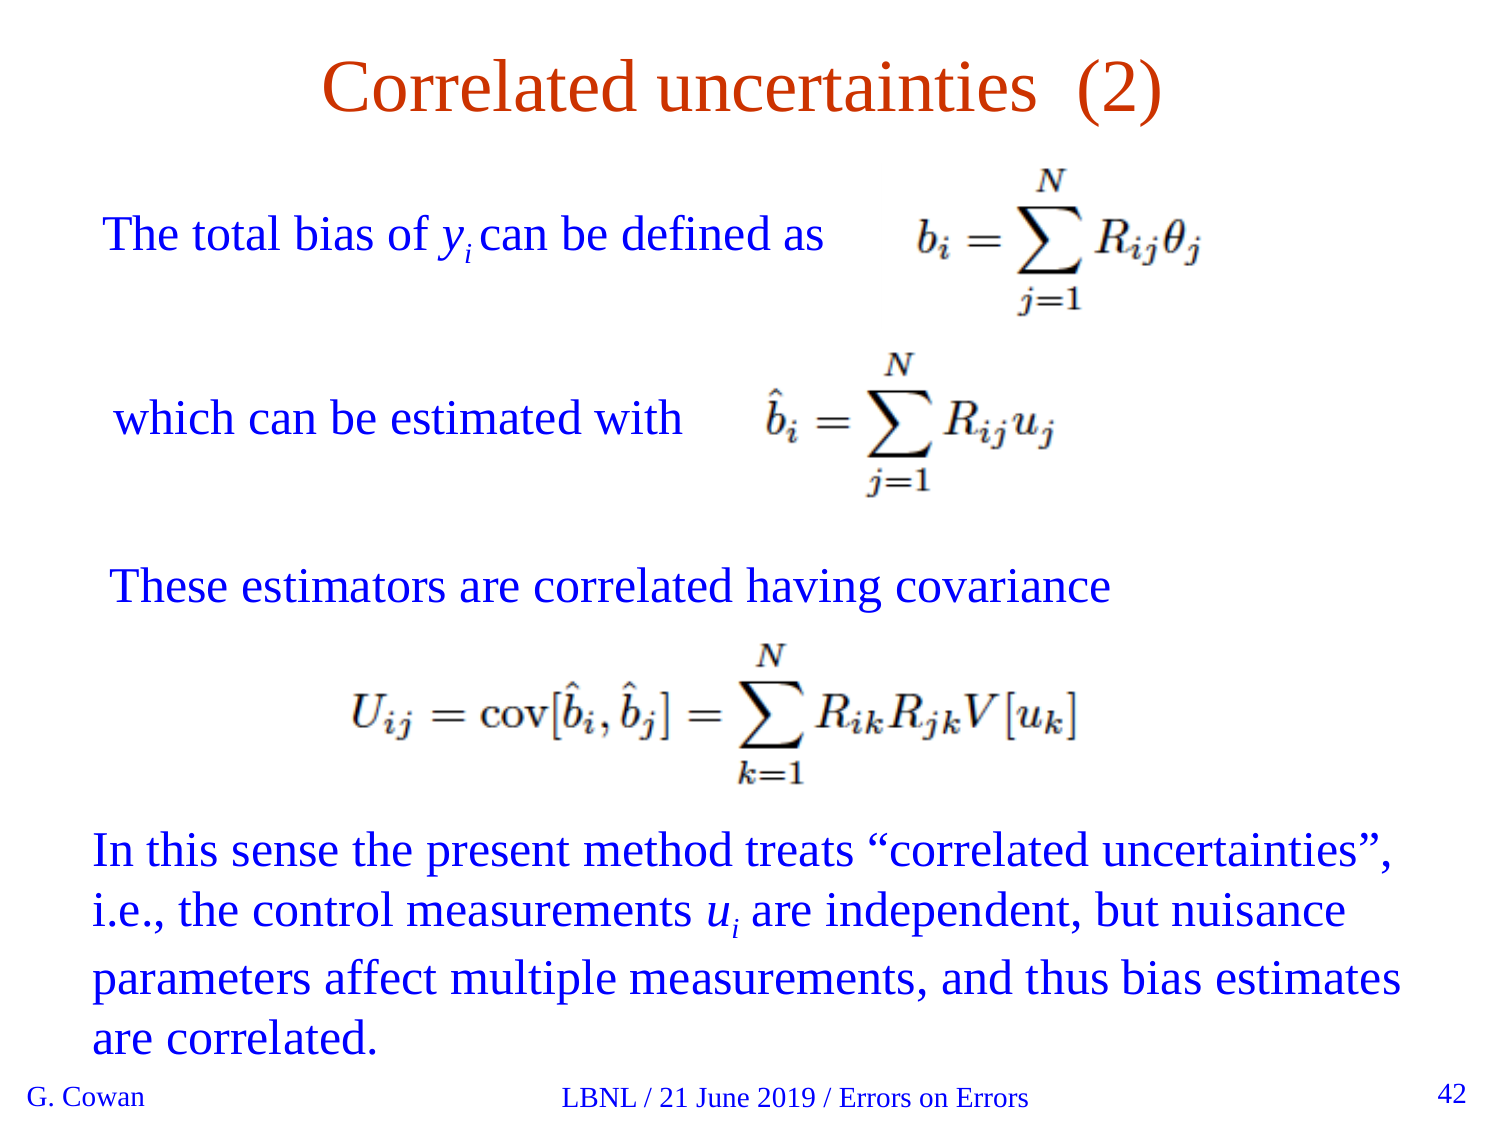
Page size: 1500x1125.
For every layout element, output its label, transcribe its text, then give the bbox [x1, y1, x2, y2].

picture [751, 344, 1063, 506]
text_box In this sense the present method treats “correlated uncertainties”, i.e., the control measurements ui are independent, but nuisance parameters affect multiple measurements, and thus bias estimates are correlated. [77, 809, 1418, 1073]
slide_number 42 [927, 1066, 1483, 1125]
text_box Correlated uncertainties (2) [146, 40, 1340, 123]
slide_number G. Cowan [11, 1069, 253, 1114]
footer LBNL / 21 June 2019 / Errors on Errors [312, 1073, 927, 1125]
picture [880, 163, 1217, 329]
text_box These estimators are correlated having covariance [94, 544, 1128, 620]
text_box The total bias of yi can be defined as [87, 193, 854, 277]
text_box which can be estimated with [98, 376, 699, 452]
picture [330, 638, 1092, 797]
